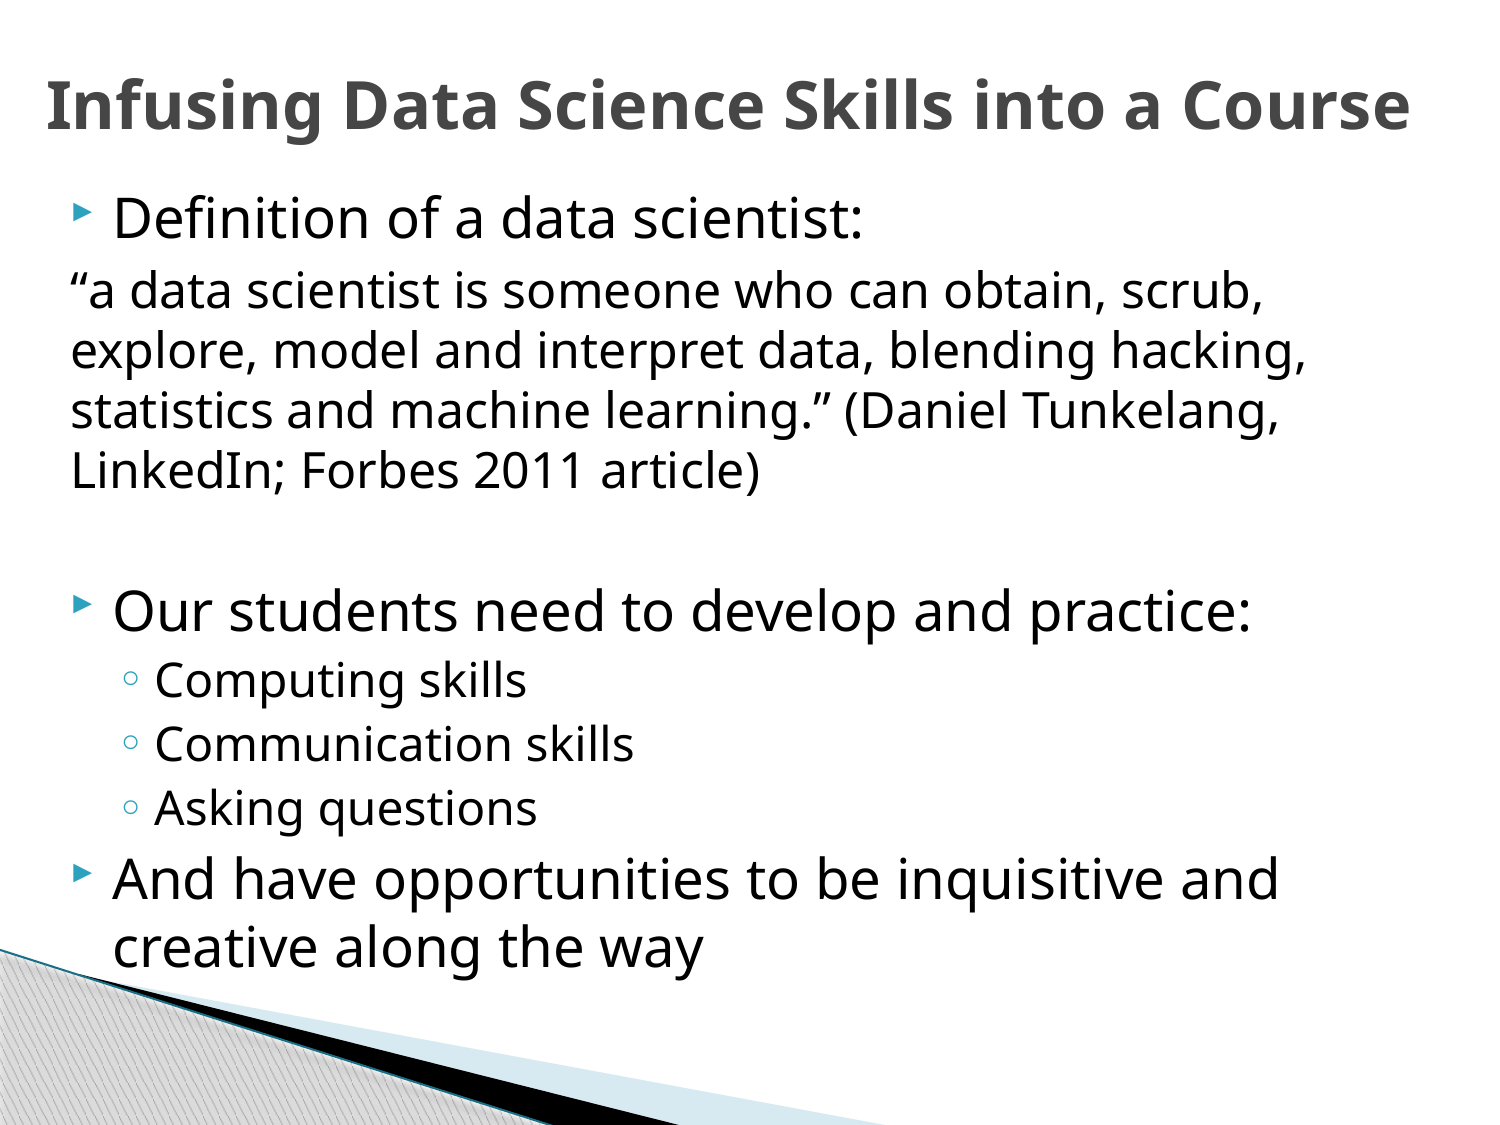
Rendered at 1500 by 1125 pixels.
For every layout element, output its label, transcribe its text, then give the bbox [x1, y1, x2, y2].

title Infusing Data Science Skills into a Course [31, 37, 1469, 168]
list Definition of a data scientist: “a data scientist is someone who can obtain, scrub, explore, model and interpret data, blending hacking, statistics and machine learning.” (Daniel Tunkelang, LinkedIn; Forbes 2011 article) Our students need to develop and practice: Computing skills Communication skills Asking questions And have opportunities to be inquisitive and creative along the way [37, 174, 1475, 1050]
